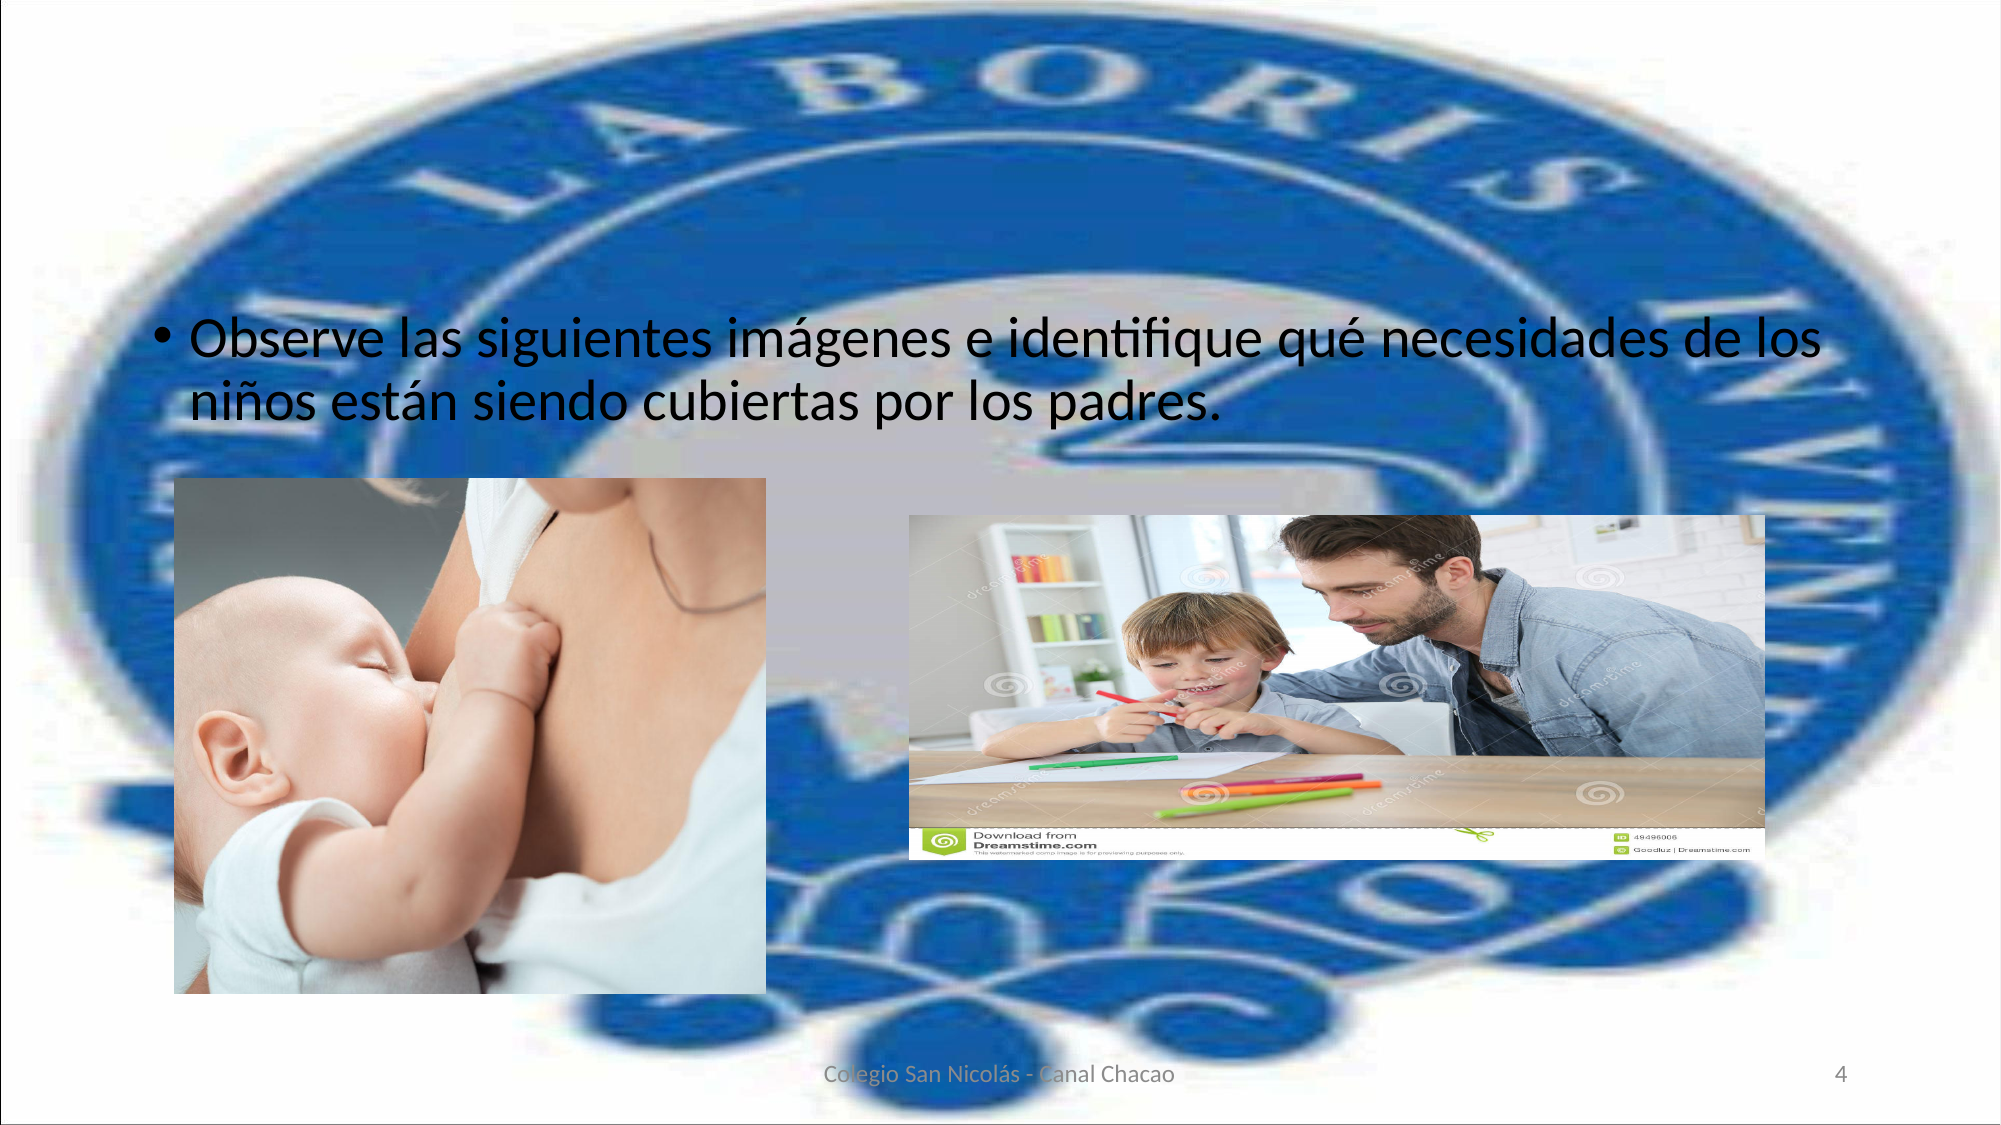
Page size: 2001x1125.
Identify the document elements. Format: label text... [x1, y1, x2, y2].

picture [0, 0, 2001, 1125]
list Observe las siguientes imágenes e identifique qué necesidades de los niños están siendo cubiertas por los padres. [137, 299, 1863, 1014]
footer Colegio San Nicolás - Canal Chacao [662, 1042, 1338, 1103]
slide_number 4 [1412, 1042, 1863, 1103]
